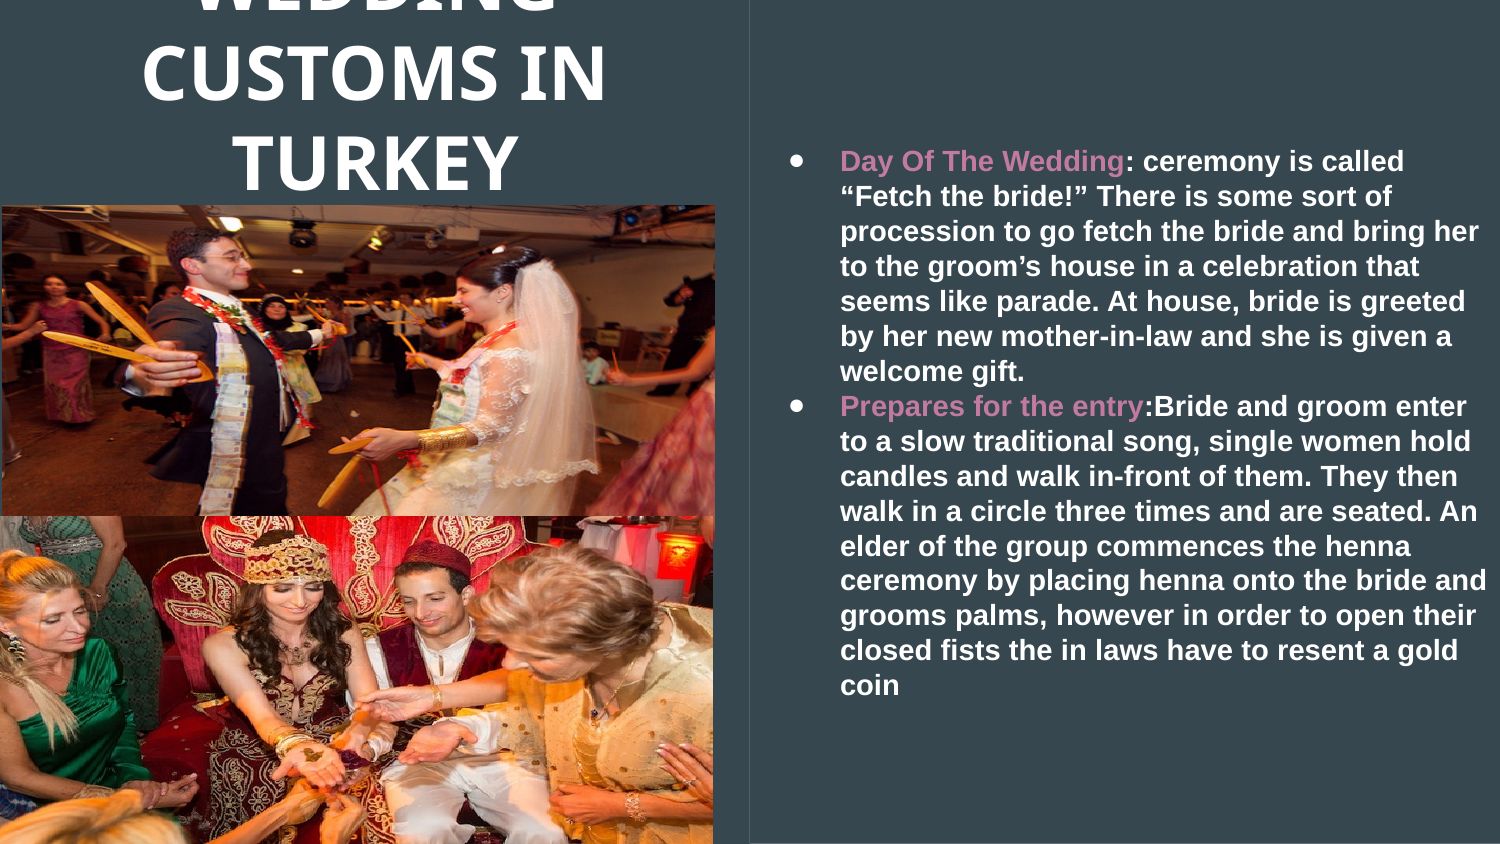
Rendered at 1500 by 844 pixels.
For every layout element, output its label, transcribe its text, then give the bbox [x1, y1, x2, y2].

list Day Of The Wedding: ceremony is called “Fetch the bride!” There is some sort of procession to go fetch the bride and bring her to the groom’s house in a celebration that seems like parade. At house, bride is greeted by her new mother-in-law and she is given a welcome gift. Prepares for the entry:Bride and groom enter to a slow traditional song, single women hold candles and walk in-front of them. They then walk in a circle three times and are seated. An elder of the group commences the henna ceremony by placing henna onto the bride and grooms palms, however in order to open their closed fists the in laws have to resent a gold coin [750, 0, 1500, 844]
title WEDDING CUSTOMS IN TURKEY [43, 0, 708, 203]
picture [0, 205, 715, 844]
